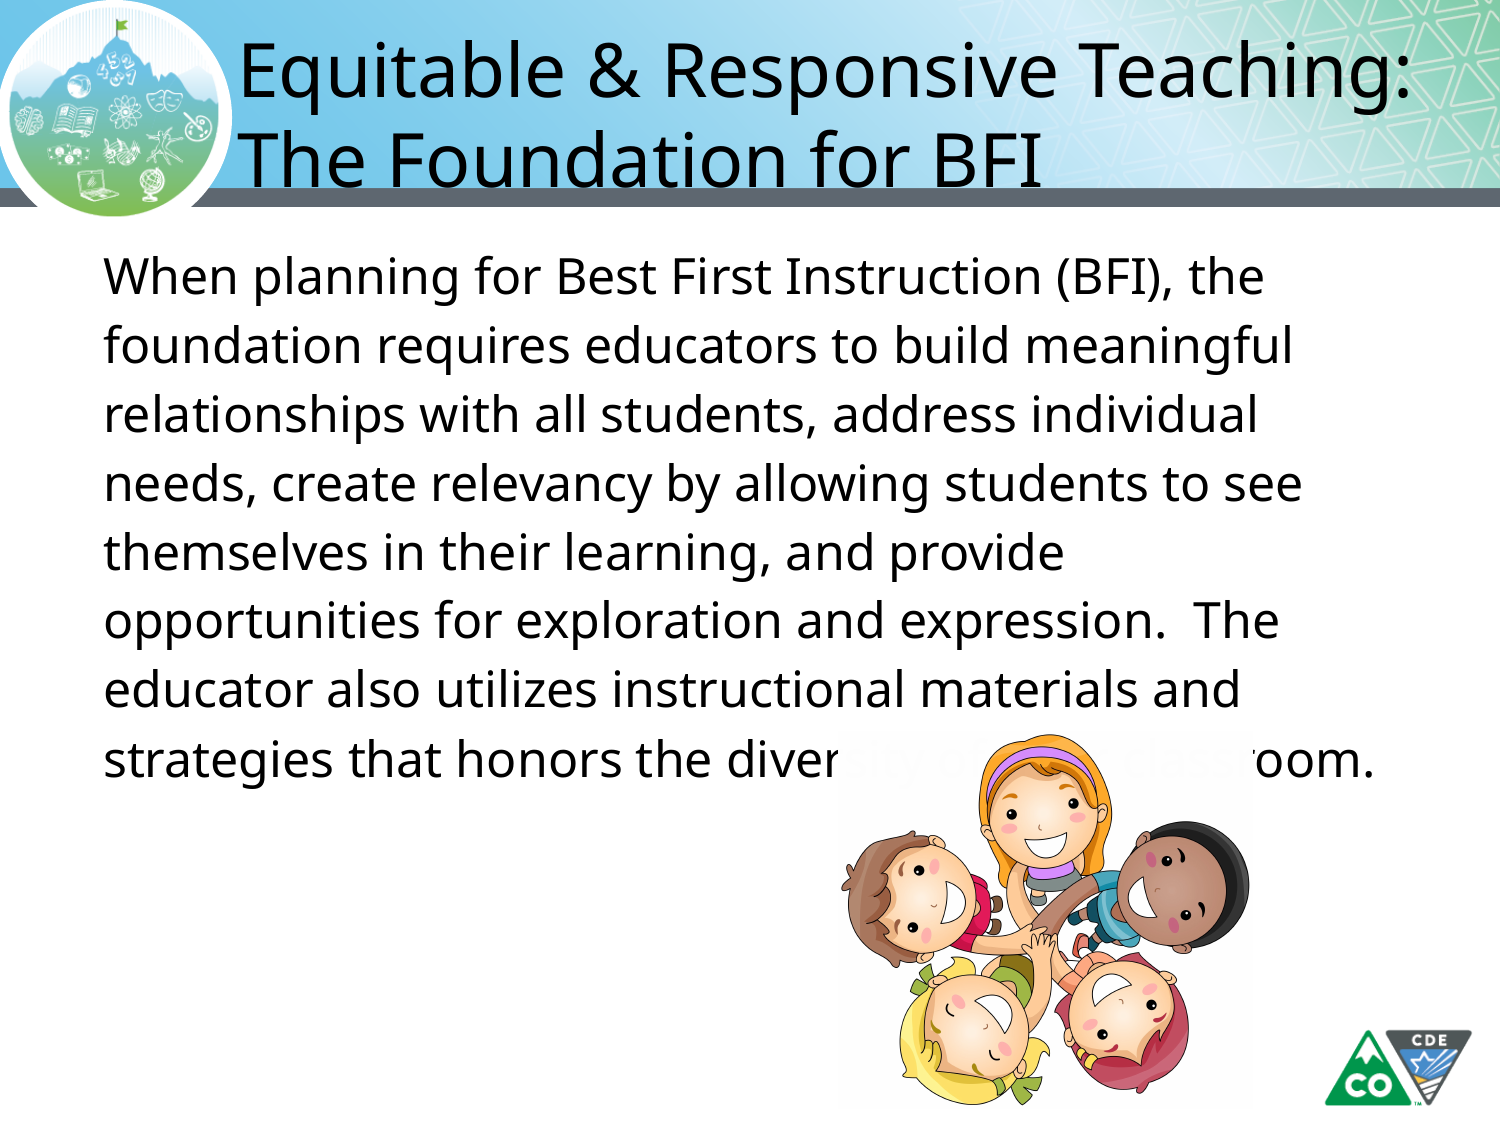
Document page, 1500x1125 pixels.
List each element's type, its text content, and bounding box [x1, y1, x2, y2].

picture [233, 0, 1500, 207]
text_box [0, 0, 233, 236]
picture [837, 731, 1253, 1110]
title Equitable & Responsive Teaching: The Foundation for BFI [237, 22, 1469, 203]
list When planning for Best First Instruction (BFI), the foundation requires educators to build meaningful relationships with all students, address individual needs, create relevancy by allowing students to see themselves in their learning, and provide opportunities for exploration and expression. The educator also utilizes instructional materials and strategies that honors the diversity of their classroom. [103, 235, 1397, 949]
picture [1312, 1021, 1482, 1113]
